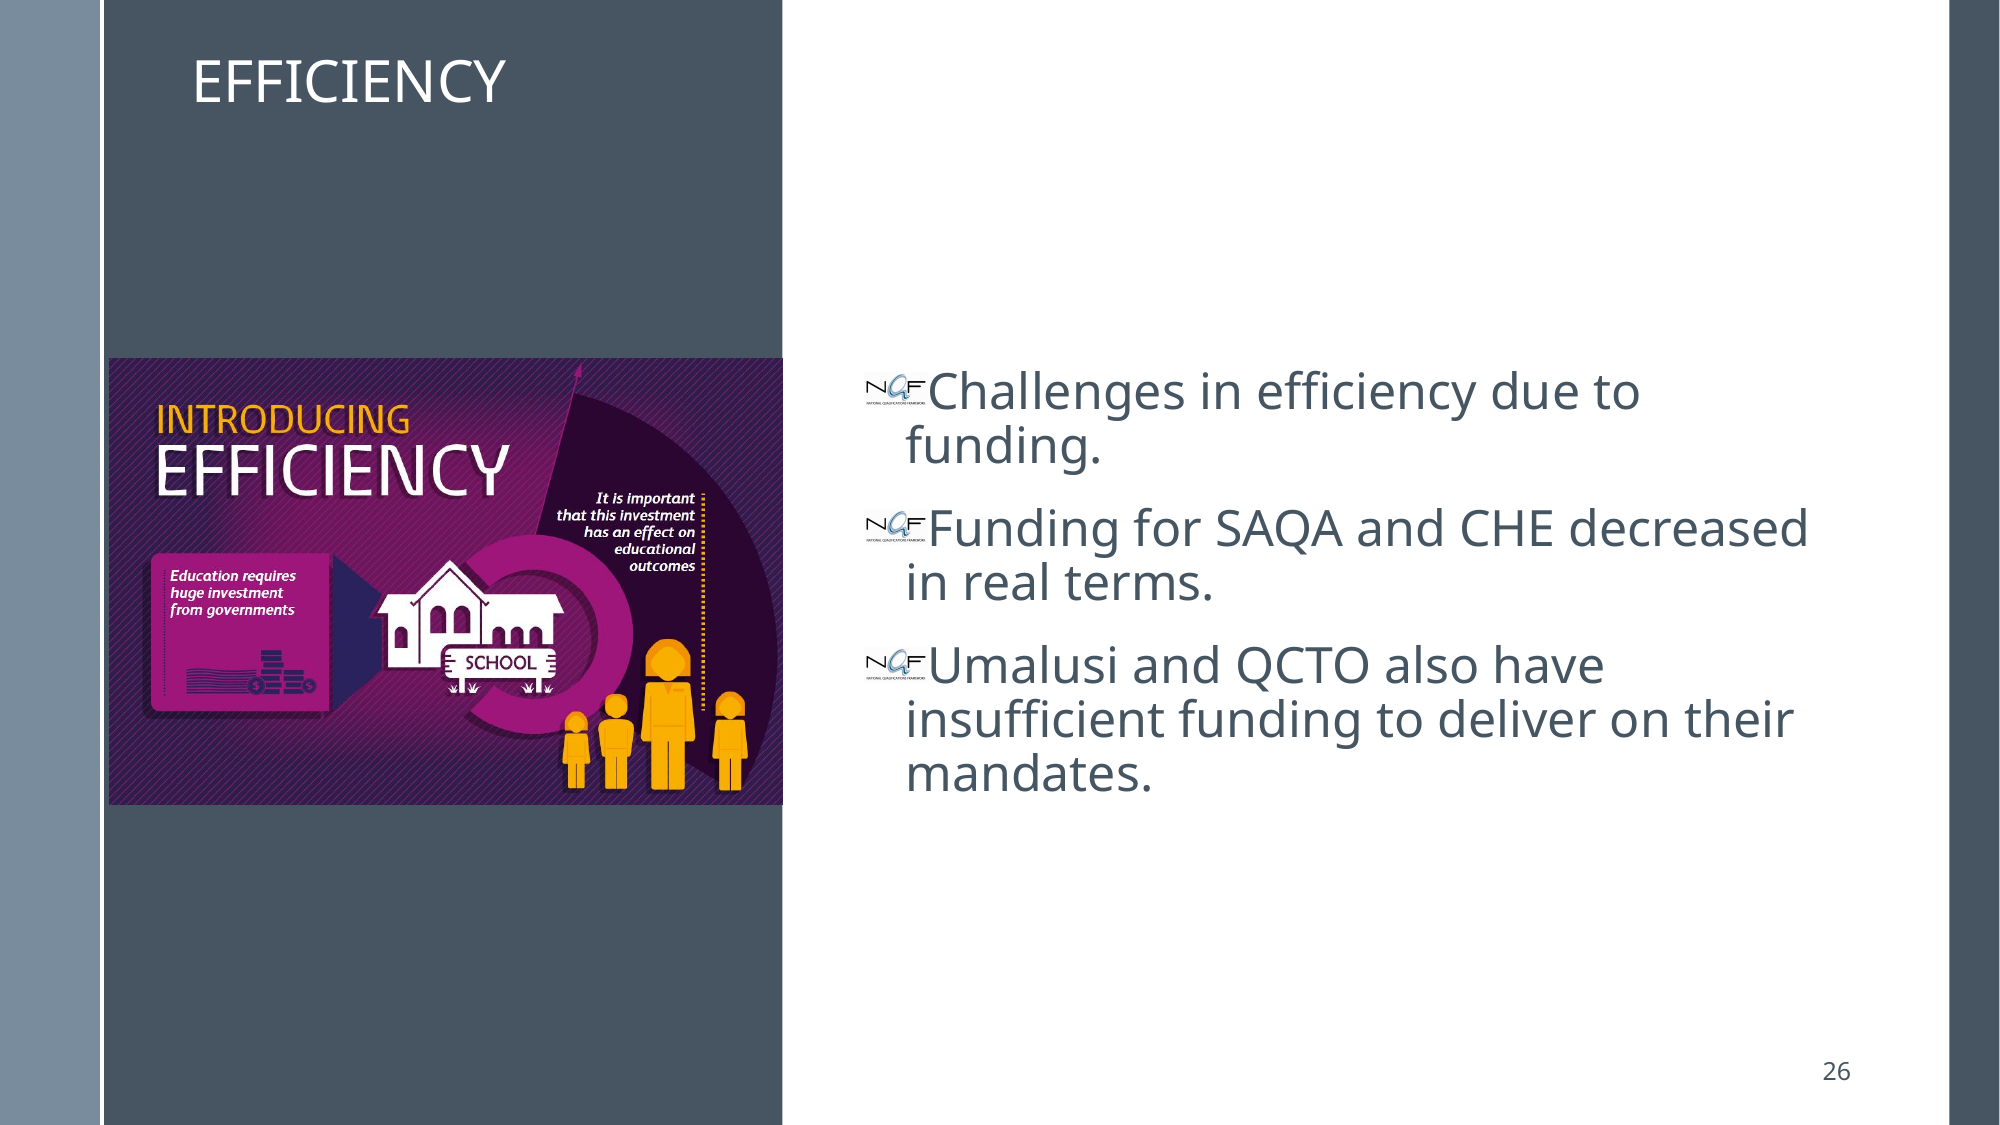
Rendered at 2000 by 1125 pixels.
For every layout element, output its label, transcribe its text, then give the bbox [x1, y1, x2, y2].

picture [864, 509, 928, 545]
picture [864, 372, 928, 408]
title efficiency [176, 35, 717, 123]
picture [109, 358, 783, 805]
list Challenges in efficiency due to funding. Funding for SAQA and CHE decreased in real terms. Umalusi and QCTO also have insufficient funding to deliver on their mandates. [849, 358, 1867, 866]
picture [864, 647, 928, 683]
slide_number 26 [1766, 1042, 1867, 1103]
